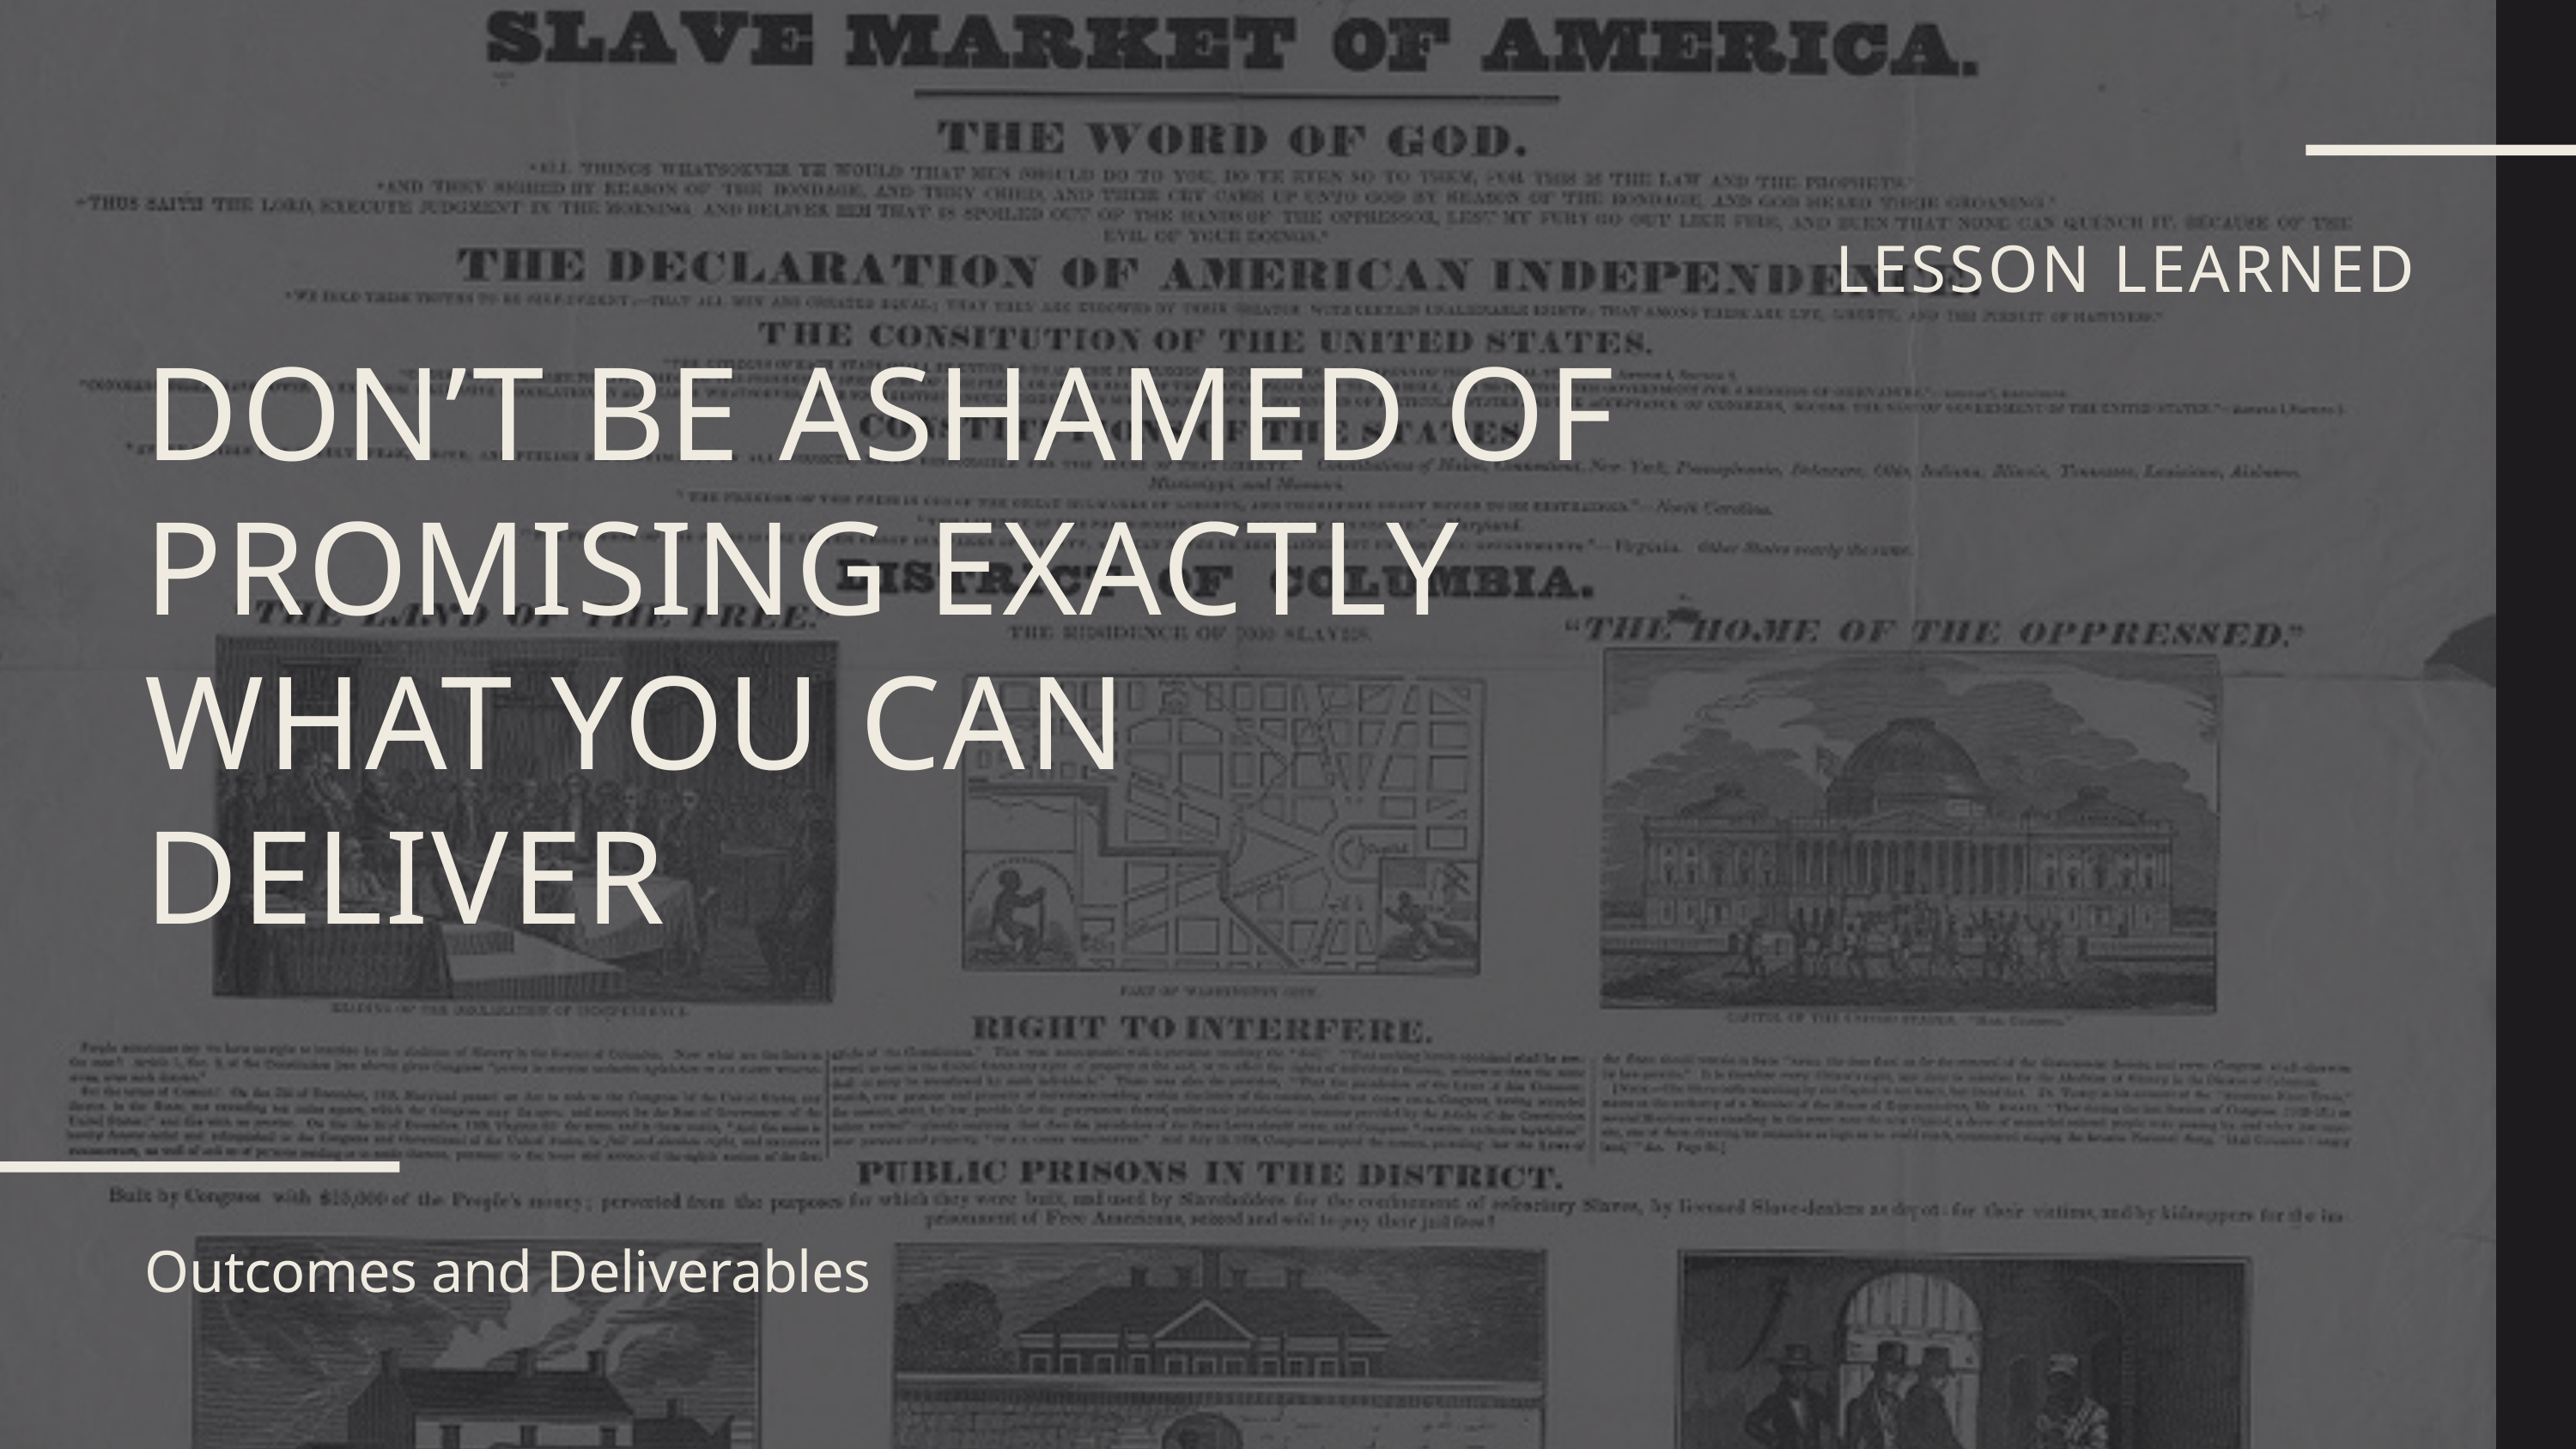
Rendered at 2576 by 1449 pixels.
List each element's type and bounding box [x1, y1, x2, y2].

picture [0, 0, 2496, 1449]
text_box [1436, 144, 2576, 302]
text_box [0, 331, 1622, 1304]
